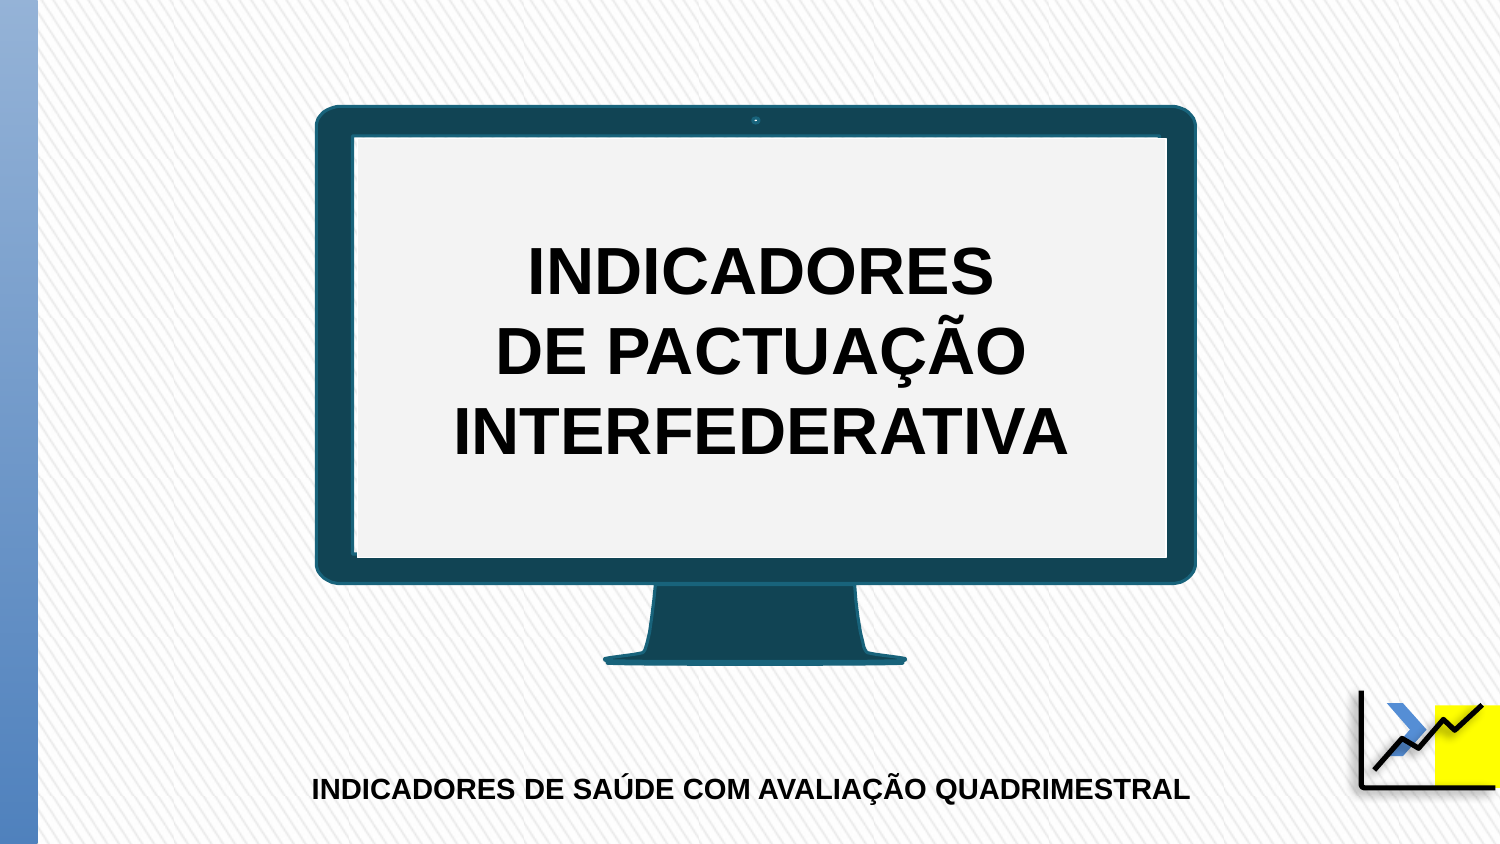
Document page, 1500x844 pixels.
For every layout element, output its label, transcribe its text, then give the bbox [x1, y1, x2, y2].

text_box [316, 106, 1196, 665]
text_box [1360, 690, 1496, 789]
text_box INDICADORES DE SAÚDE COM AVALIAÇÃO QUADRIMESTRAL [55, 762, 1447, 813]
text_box INDICADORES DE PACTUAÇÃO INTERFEDERATIVA [357, 138, 1166, 558]
